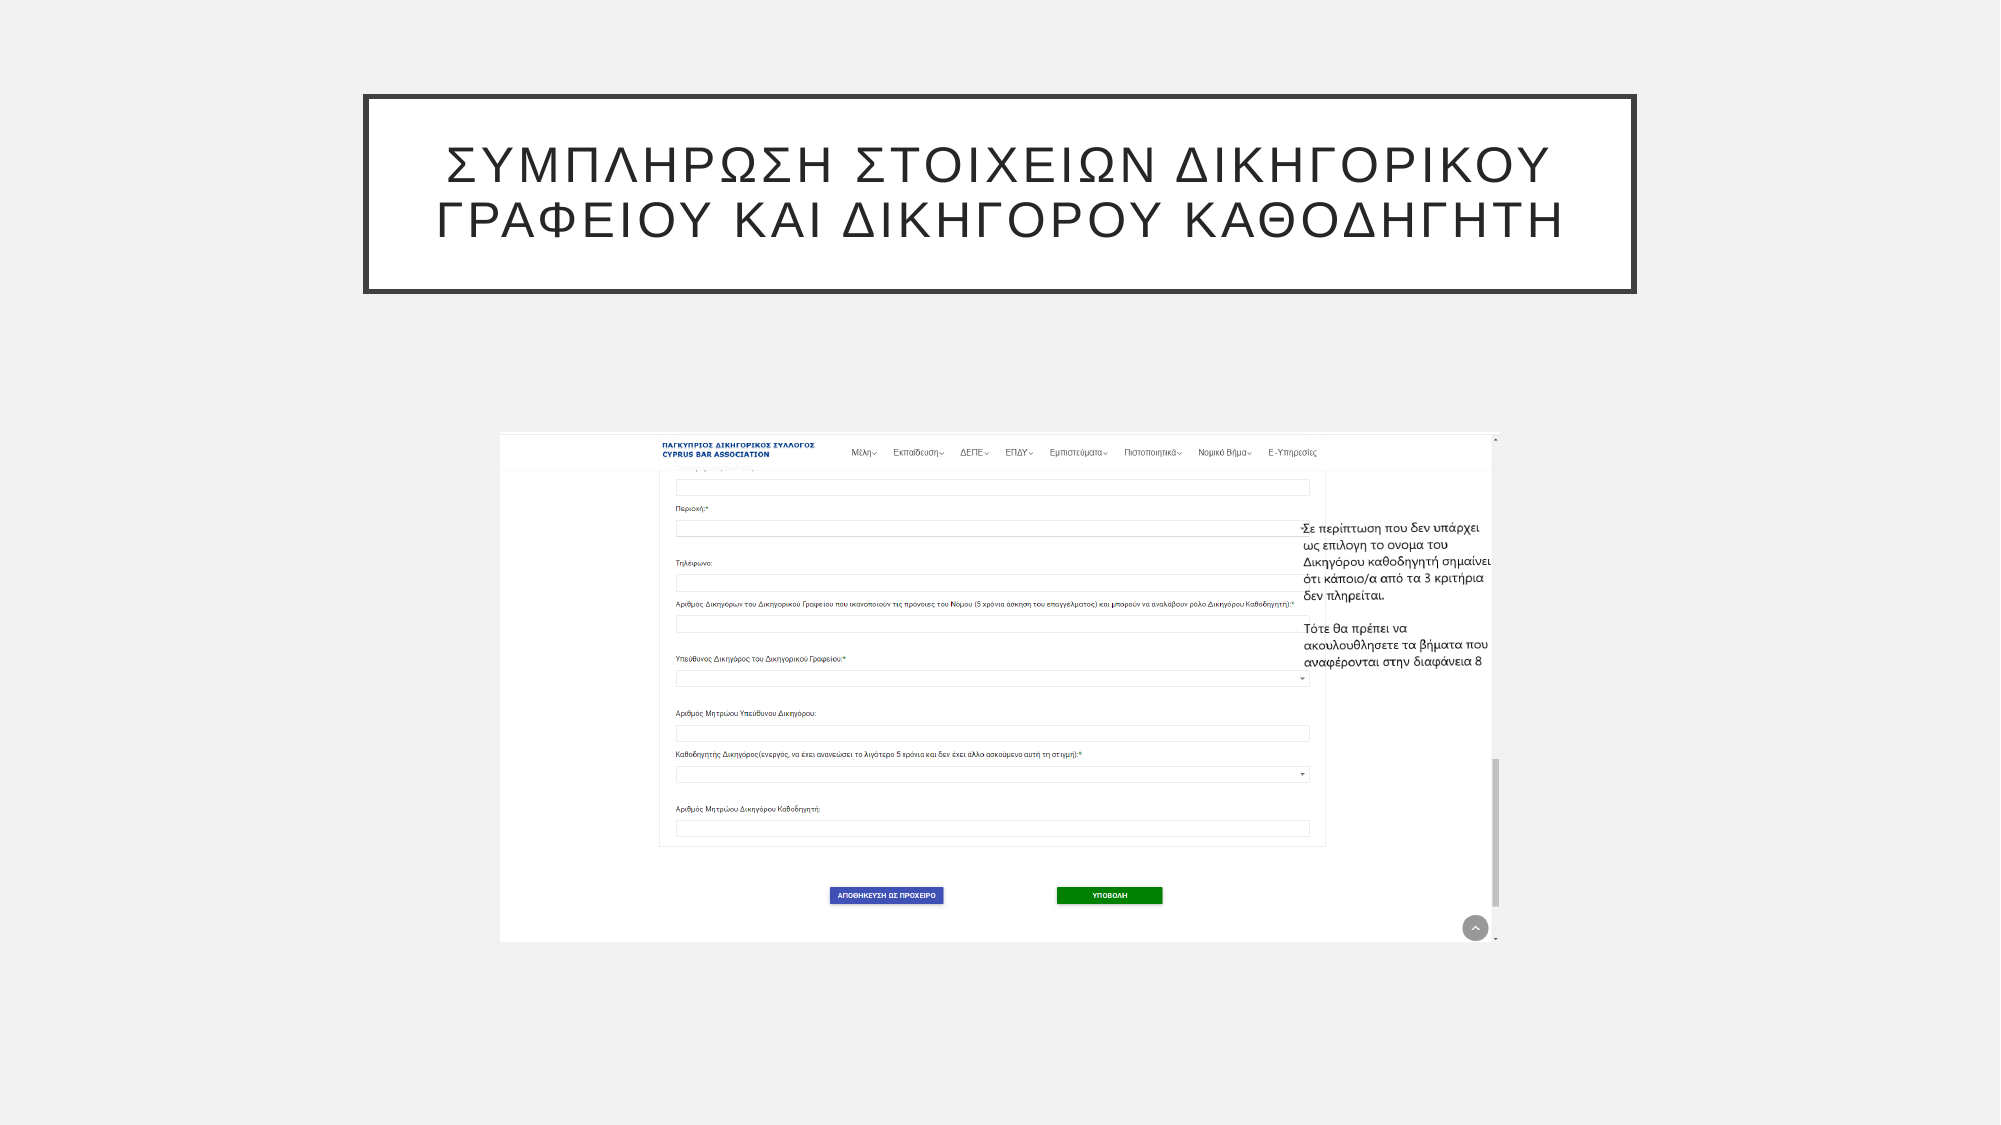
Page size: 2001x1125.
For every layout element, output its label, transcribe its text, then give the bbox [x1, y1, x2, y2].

title Συμπληρωση Στοιχειων Δικηγορικου Γραφειου και Δικηγορου Καθοδηγητη [363, 94, 1637, 294]
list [500, 432, 1500, 942]
